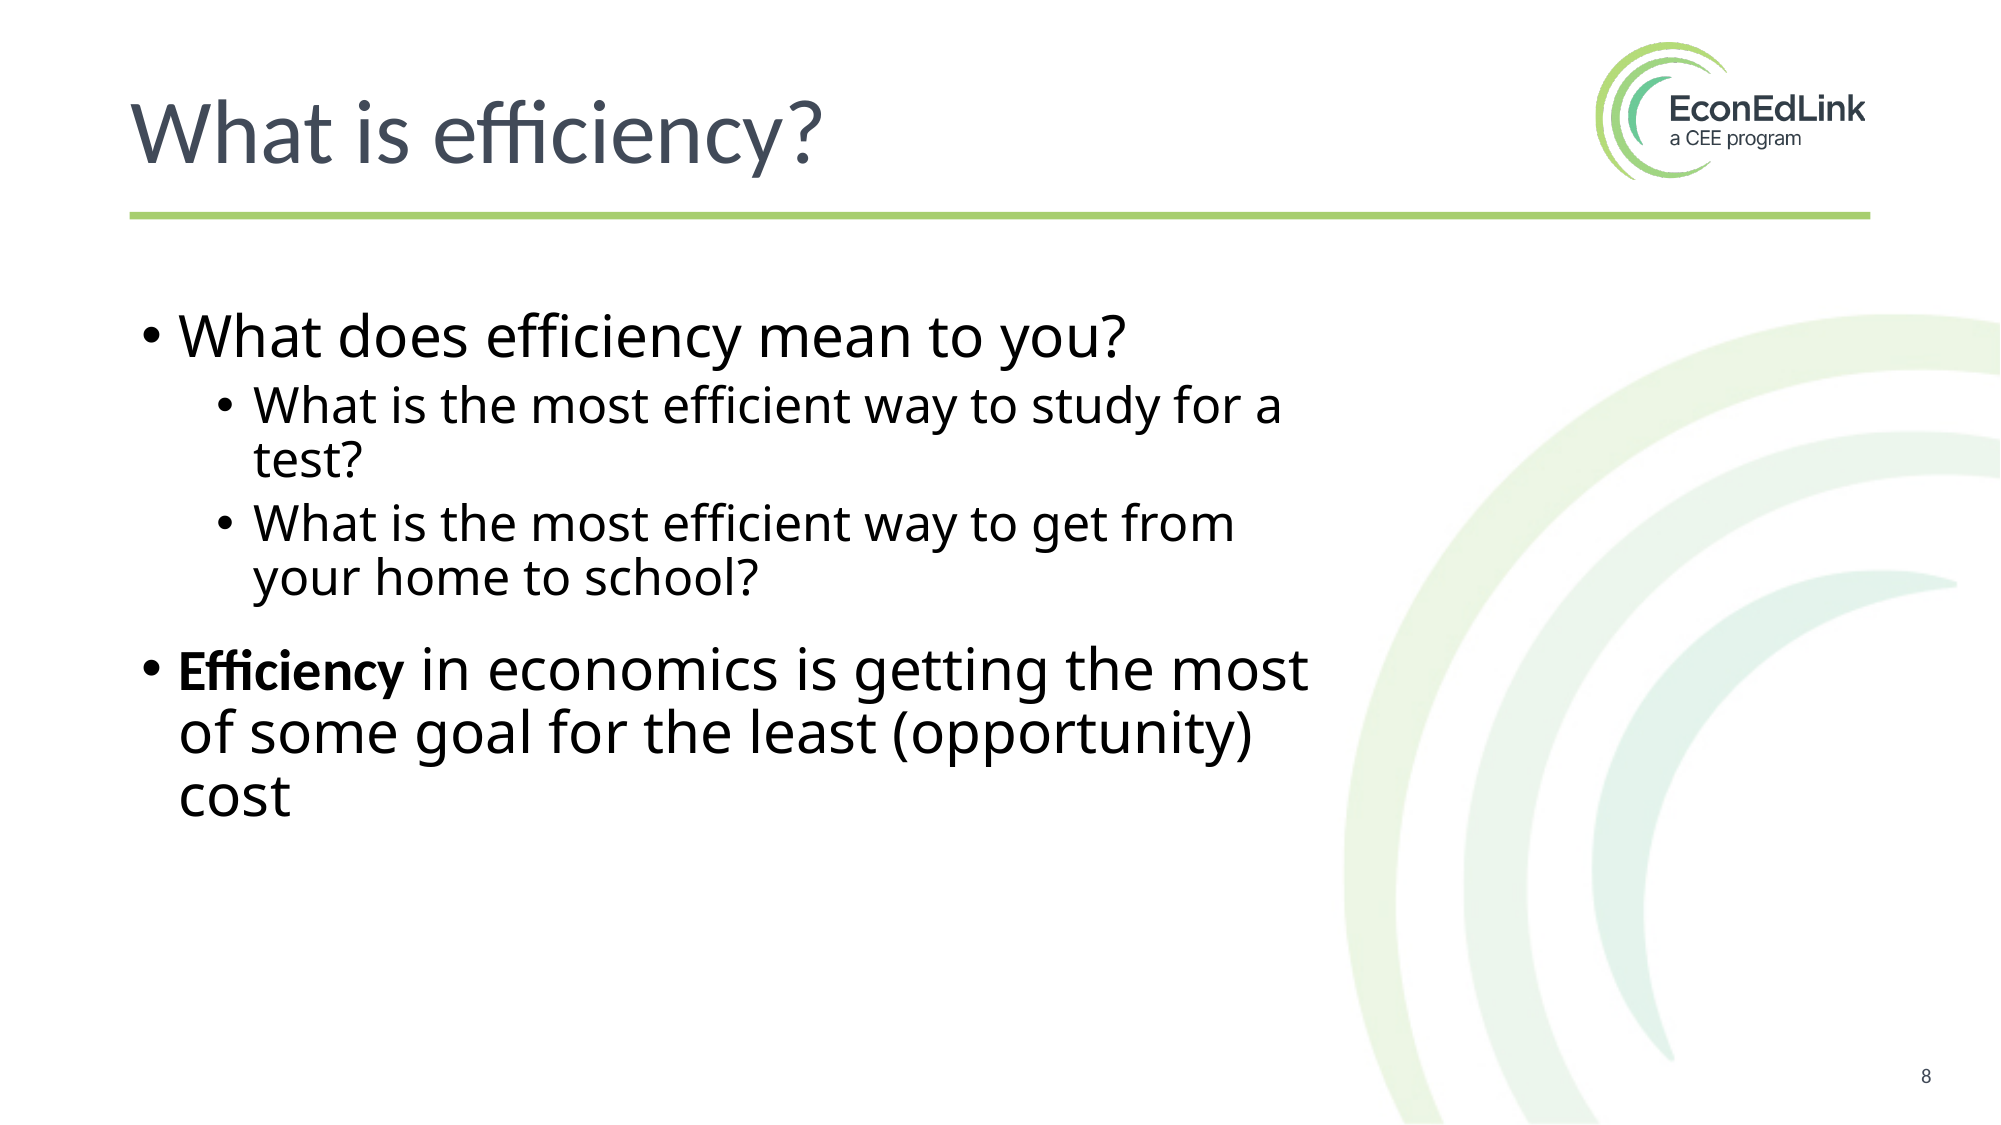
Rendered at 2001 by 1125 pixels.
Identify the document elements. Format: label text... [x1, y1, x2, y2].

picture [1281, 288, 2000, 1125]
text_box What does efficiency mean to you? What is the most efficient way to study for a test? What is the most efficient way to get from your home to school? Efficiency in economics is getting the most of some goal for the least (opportunity) cost [126, 299, 1332, 1014]
text_box What is efficiency? [115, 77, 1852, 278]
slide_number 8 [1411, 1045, 1947, 1106]
